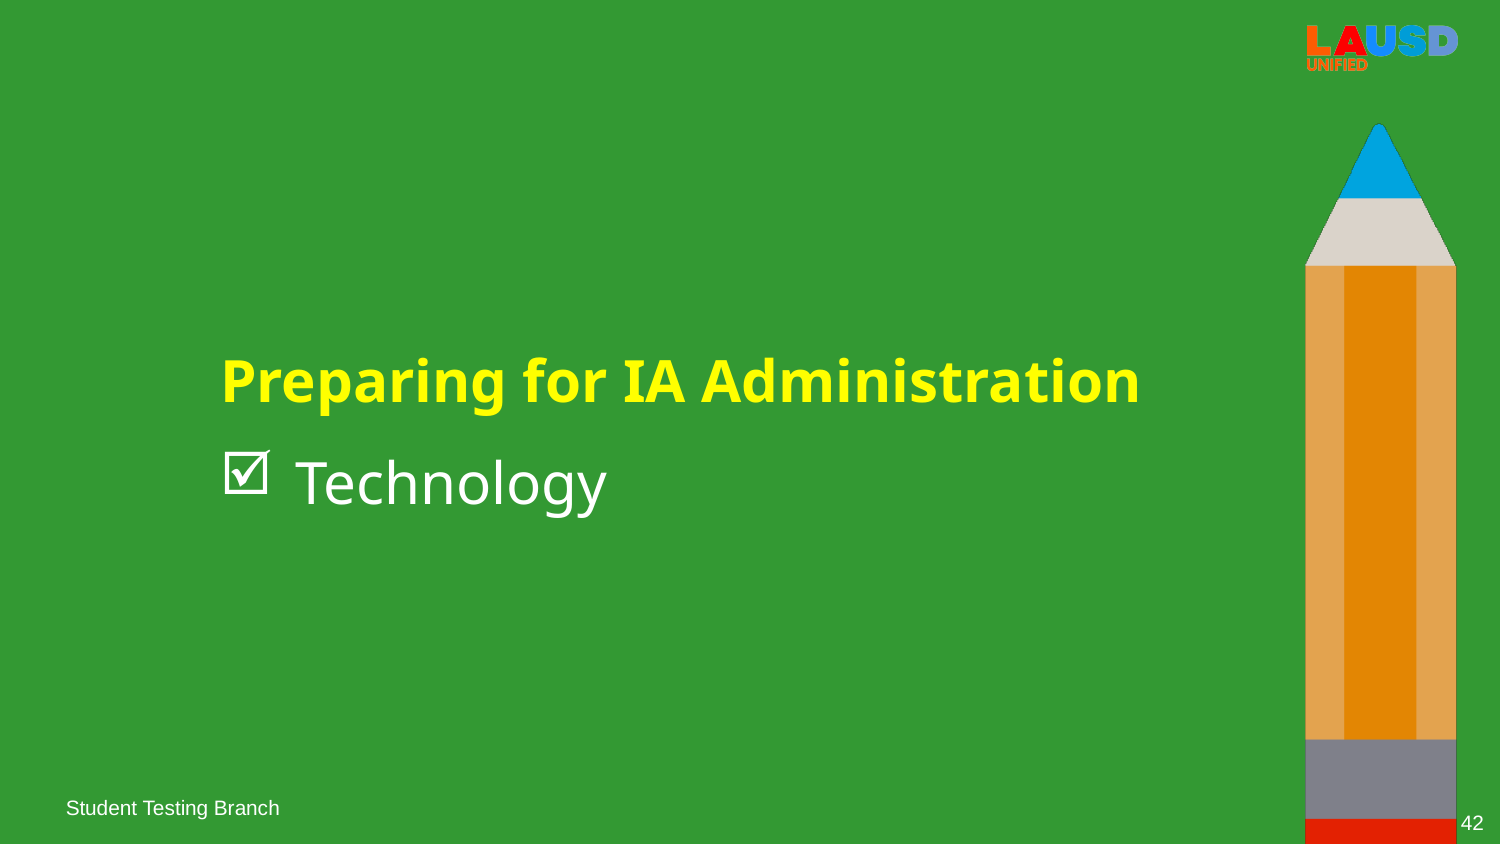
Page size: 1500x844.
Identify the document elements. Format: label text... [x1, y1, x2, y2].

picture [1240, 0, 1500, 844]
list Technology [205, 438, 1207, 651]
list Preparing for IA Administration [205, 260, 1207, 422]
